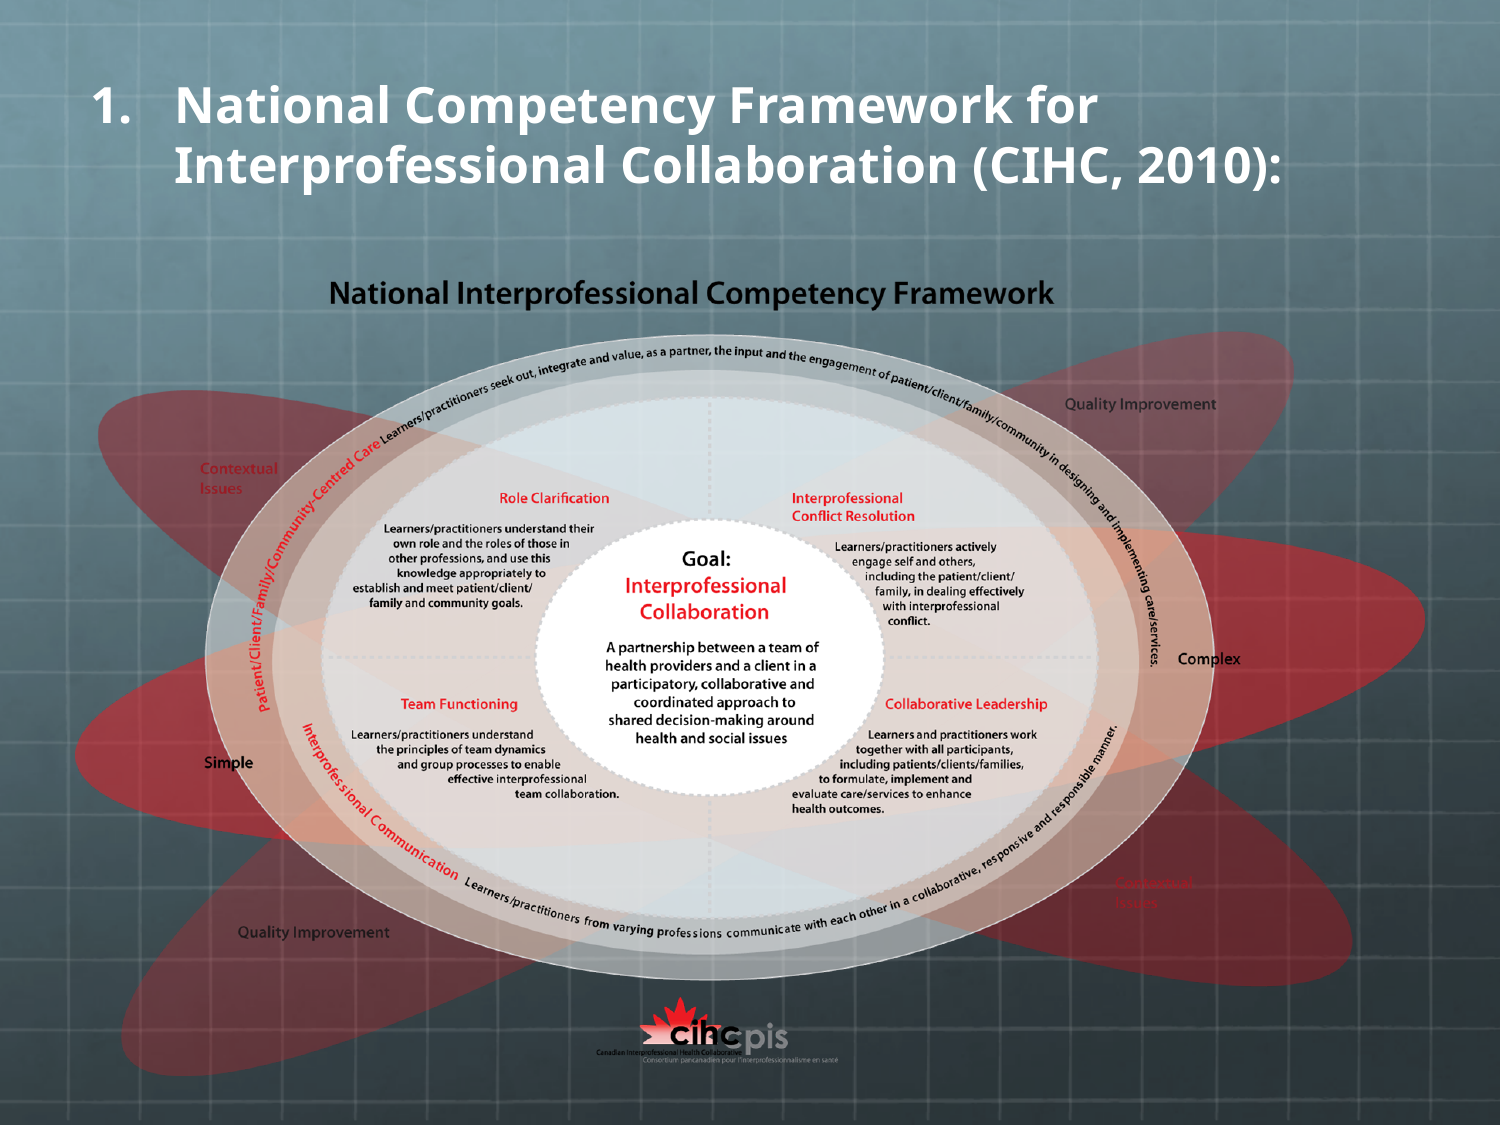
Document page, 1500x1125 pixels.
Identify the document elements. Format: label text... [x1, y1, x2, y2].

picture [0, 0, 1500, 1125]
list National Competency Framework for Interprofessional Collaboration (CIHC, 2010): [75, 66, 1425, 258]
